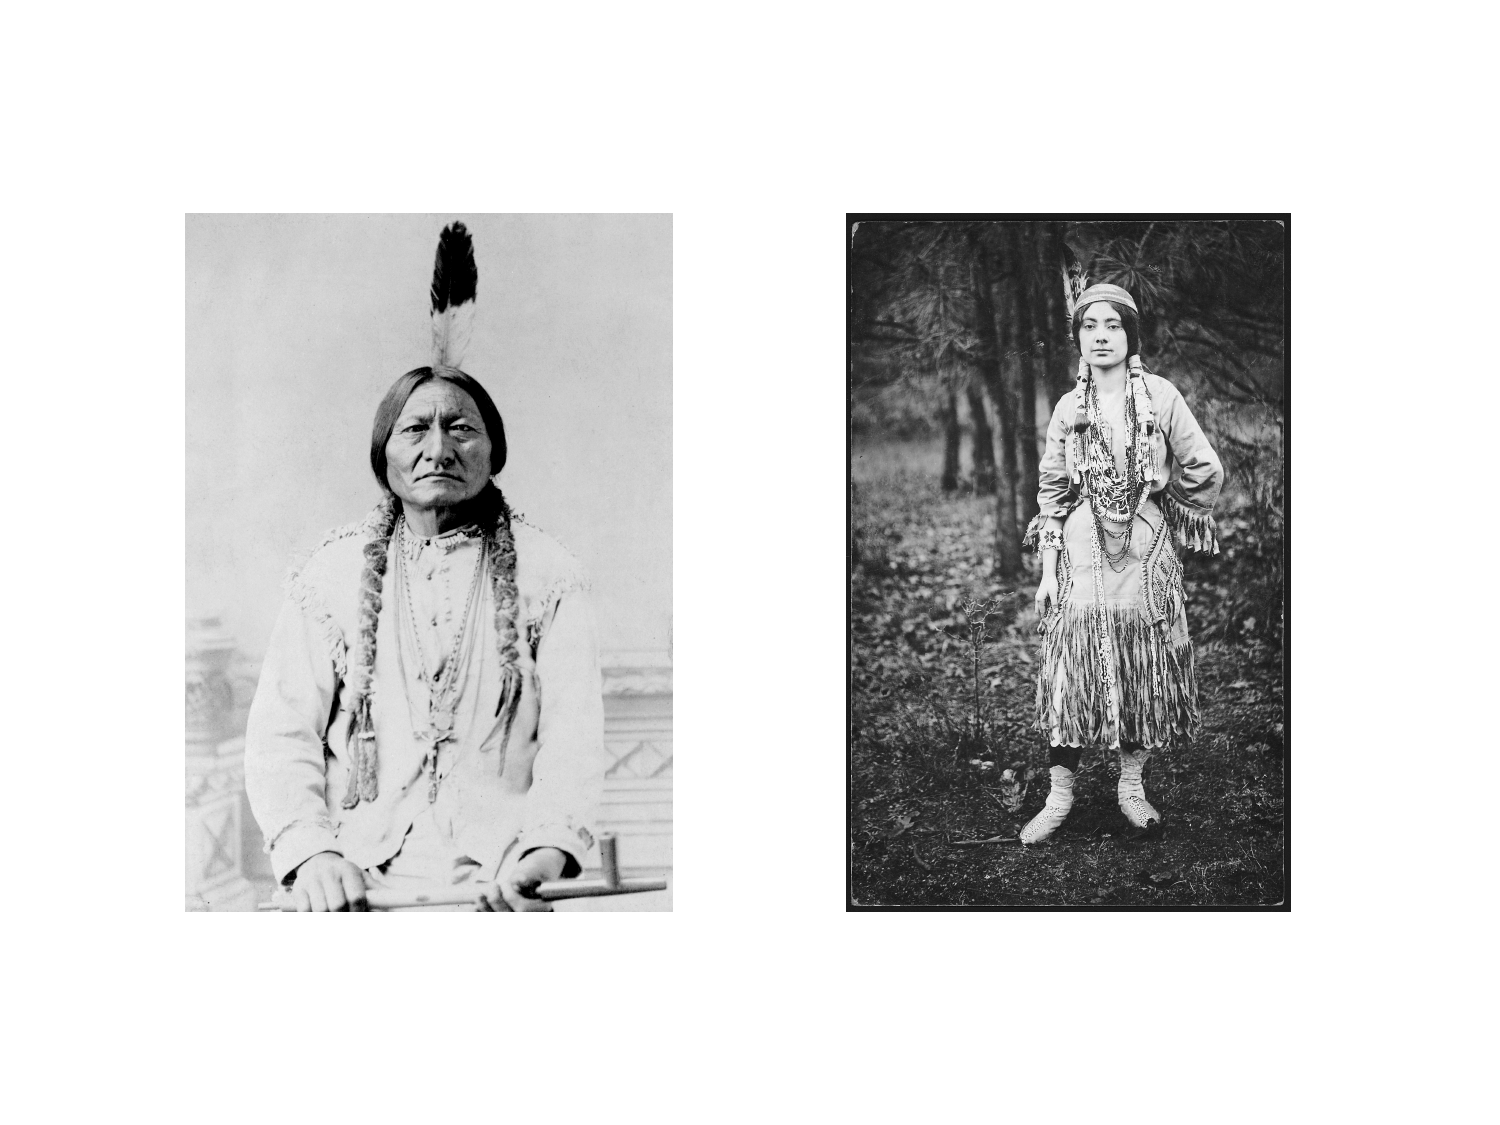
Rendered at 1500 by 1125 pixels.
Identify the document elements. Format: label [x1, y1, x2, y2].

picture [846, 213, 1291, 912]
picture [184, 213, 673, 912]
